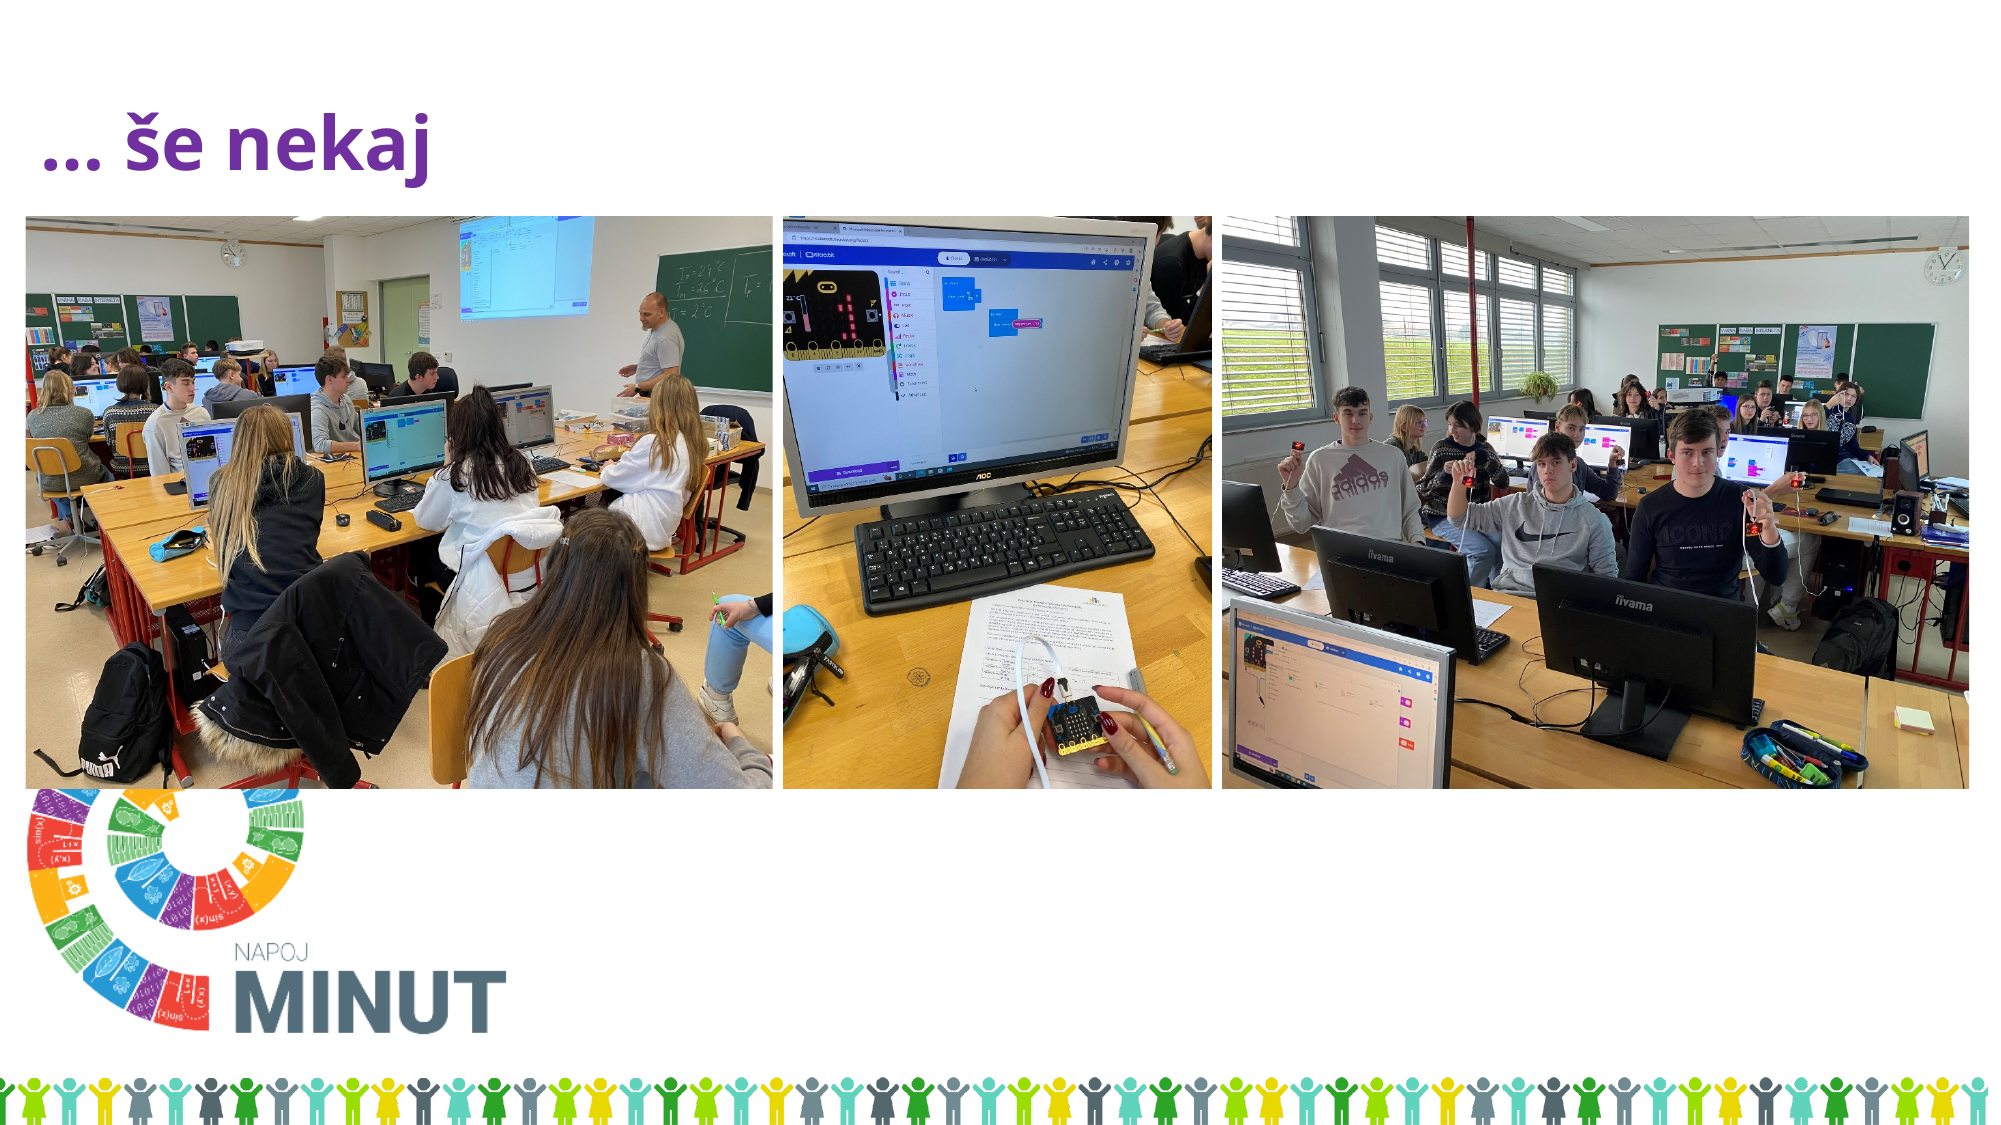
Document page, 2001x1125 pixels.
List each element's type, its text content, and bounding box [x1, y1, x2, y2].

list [25, 216, 773, 789]
picture [783, 216, 1212, 789]
picture [654, 1077, 1323, 1125]
title … še nekaj [25, 24, 1975, 194]
picture [1325, 1077, 1989, 1125]
picture [0, 789, 652, 1125]
picture [1222, 216, 1970, 789]
